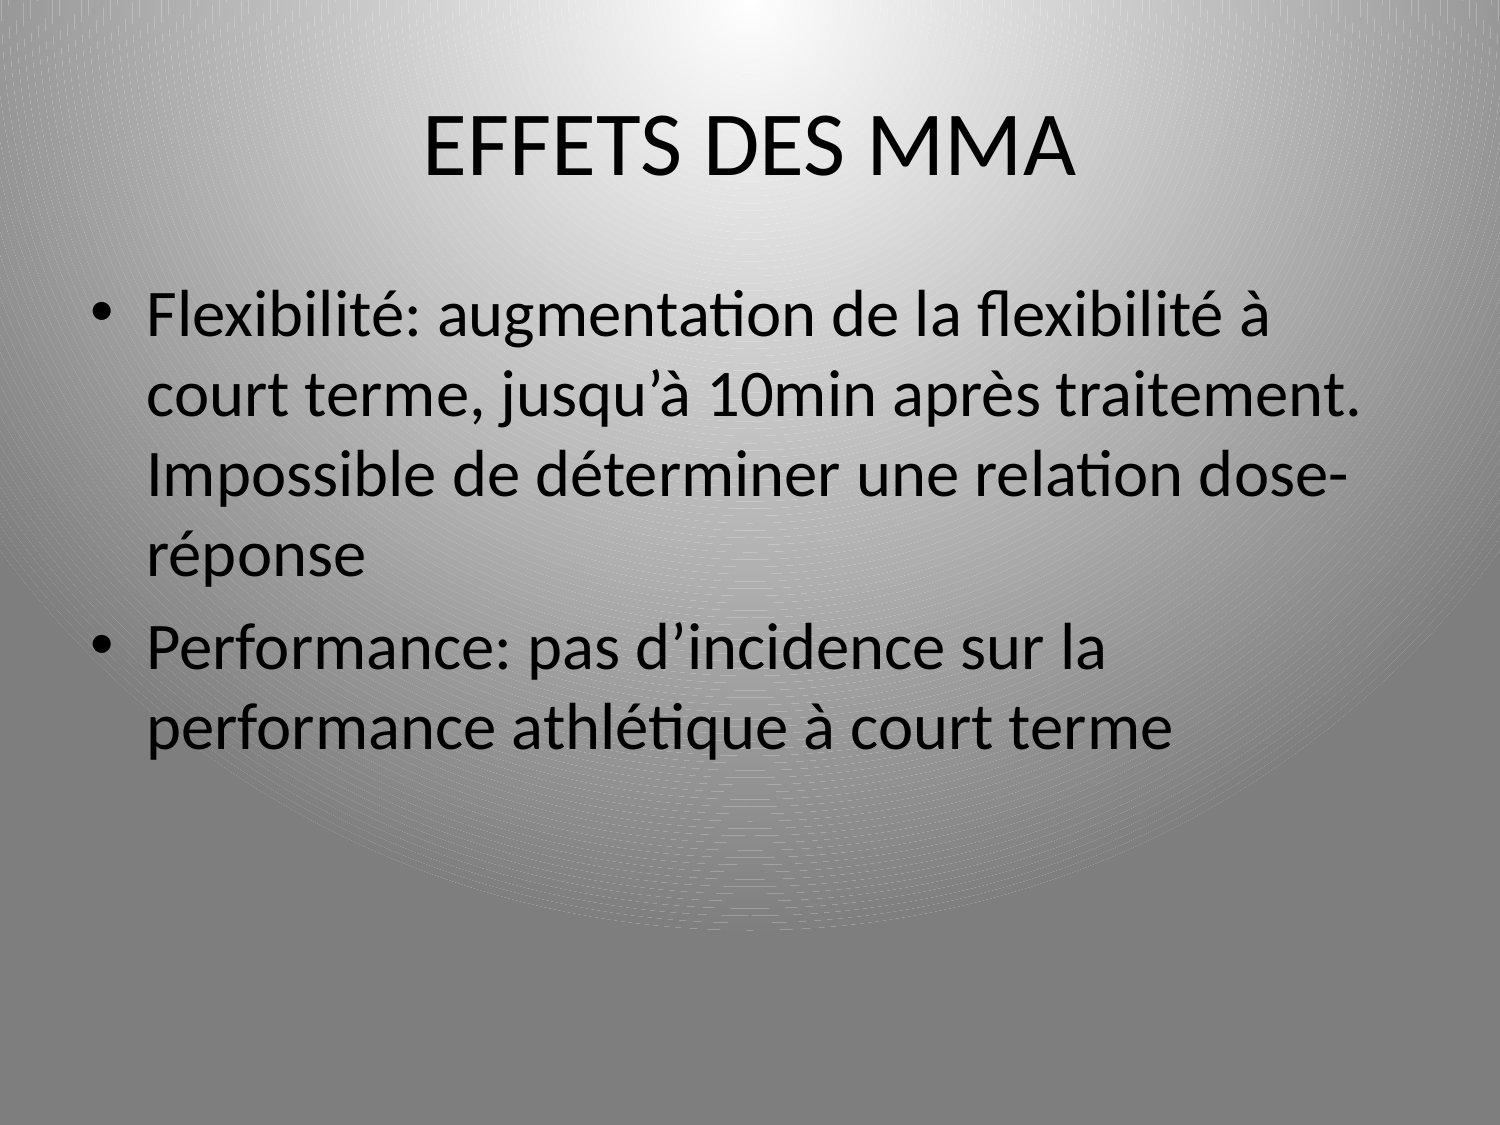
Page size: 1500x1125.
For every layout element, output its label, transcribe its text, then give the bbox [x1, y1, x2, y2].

title EFFETS DES MMA [75, 45, 1425, 233]
list Flexibilité: augmentation de la flexibilité à court terme, jusqu’à 10min après traitement. Impossible de déterminer une relation dose-réponse Performance: pas d’incidence sur la performance athlétique à court terme [75, 262, 1425, 1005]
